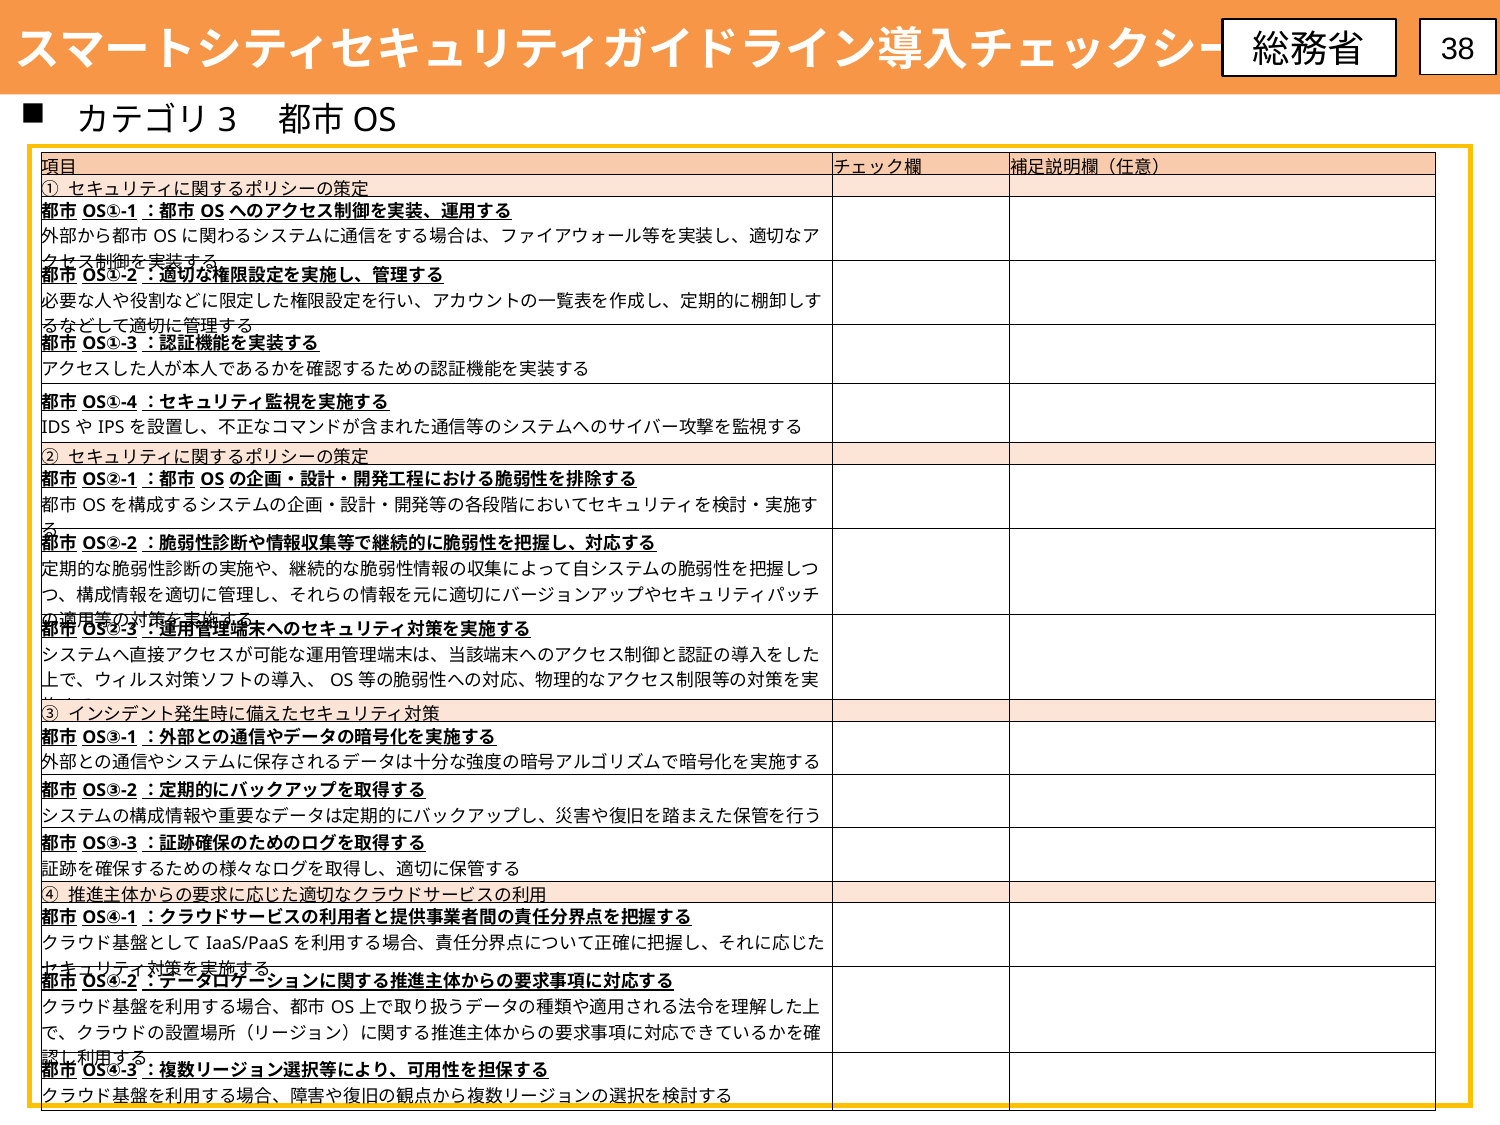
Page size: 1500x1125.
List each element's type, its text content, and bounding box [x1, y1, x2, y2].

table_cell [833, 325, 1009, 383]
table_cell [1010, 197, 1435, 260]
table_cell 都市OS②-3：運用管理端末へのセキュリティ対策を実施する システムへ直接アクセスが可能な運用管理端末は、当該端末へのアクセス制御と認証の導入をした上で、ウィルス対策ソフトの導入、OS等の脆弱性への対応、物理的なアクセス制限等の対策を実施する [42, 615, 832, 699]
table_cell 都市OS①-1：都市OSへのアクセス制御を実装、運用する 外部から都市OSに関わるシステムに通信をする場合は、ファイアウォール等を実装し、適切なアクセス制御を実装する [42, 197, 832, 260]
table_cell [833, 722, 1009, 774]
table_cell [1010, 529, 1435, 614]
table_cell [833, 1053, 1009, 1110]
table_cell [833, 443, 1009, 464]
table_cell [833, 615, 1009, 699]
table_cell 都市OS①-3：認証機能を実装する アクセスした人が本人であるかを確認するための認証機能を実装する [42, 325, 832, 383]
text_box 総務省 [1220, 17, 1398, 78]
table_cell [833, 384, 1009, 442]
table_header 項目 [42, 153, 832, 174]
table_cell ① セキュリティに関するポリシーの策定 [42, 175, 832, 196]
table_cell [833, 529, 1009, 614]
table_cell [1010, 722, 1435, 774]
text_box 38 [1418, 17, 1498, 77]
table_cell [1010, 384, 1435, 442]
table_cell [1010, 828, 1435, 881]
table_cell [1010, 882, 1435, 902]
table_cell 都市OS①-4：セキュリティ監視を実施する IDSやIPSを設置し、不正なコマンドが含まれた通信等のシステムへのサイバー攻撃を監視する [42, 384, 832, 442]
table_cell [833, 967, 1009, 1052]
table_cell [1010, 967, 1435, 1052]
table_cell [1010, 175, 1435, 196]
table_cell 都市OS④-1：クラウドサービスの利用者と提供事業者間の責任分界点を把握する クラウド基盤としてIaaS/PaaSを利用する場合、責任分界点について正確に把握し、それに応じたセキュリティ対策を実施する [42, 903, 832, 966]
table_cell [833, 197, 1009, 260]
table_cell ③ インシデント発生時に備えたセキュリティ対策 [42, 700, 832, 721]
table_cell [1010, 465, 1435, 528]
table_cell [833, 700, 1009, 721]
text_box カテゴリ3 都市OS [5, 90, 1220, 146]
table_cell 都市OS④-2：データロケーションに関する推進主体からの要求事項に対応する クラウド基盤を利用する場合、都市OS上で取り扱うデータの種類や適用される法令を理解した上で、クラウドの設置場所（リージョン）に関する推進主体からの要求事項に対応できているかを確認し利用する [42, 967, 832, 1052]
table_cell [1010, 443, 1435, 464]
table_cell [1010, 903, 1435, 966]
table_header 補足説明欄（任意） [1010, 153, 1435, 174]
table_cell 都市OS③-1：外部との通信やデータの暗号化を実施する 外部との通信やシステムに保存されるデータは十分な強度の暗号アルゴリズムで暗号化を実施する [42, 722, 832, 774]
table_cell 都市OS③-2：定期的にバックアップを取得する システムの構成情報や重要なデータは定期的にバックアップし、災害や復旧を踏まえた保管を行う [42, 775, 832, 827]
table_cell [833, 903, 1009, 966]
text_box [29, 146, 1471, 1106]
table_cell 都市OS①-2：適切な権限設定を実施し、管理する 必要な人や役割などに限定した権限設定を行い、アカウントの一覧表を作成し、定期的に棚卸しするなどして適切に管理する [42, 261, 832, 324]
table_cell [1010, 325, 1435, 383]
table_header チェック欄 [833, 153, 1009, 174]
table_cell [1010, 261, 1435, 324]
table_cell 都市OS③-3：証跡確保のためのログを取得する 証跡を確保するための様々なログを取得し、適切に保管する [42, 828, 832, 881]
table_cell [833, 775, 1009, 827]
table_cell 都市OS④-3：複数リージョン選択等により、可用性を担保する クラウド基盤を利用する場合、障害や復旧の観点から複数リージョンの選択を検討する [42, 1053, 832, 1110]
table_cell [1010, 615, 1435, 699]
table_cell ④ 推進主体からの要求に応じた適切なクラウドサービスの利用 [42, 882, 832, 902]
table_cell [833, 465, 1009, 528]
table_cell 都市OS②-2：脆弱性診断や情報収集等で継続的に脆弱性を把握し、対応する 定期的な脆弱性診断の実施や、継続的な脆弱性情報の収集によって自システムの脆弱性を把握しつつ、構成情報を適切に管理し、それらの情報を元に適切にバージョンアップやセキュリティパッチの適用等の対策を実施する [42, 529, 832, 614]
table_cell 都市OS②-1：都市OSの企画・設計・開発工程における脆弱性を排除する 都市OSを構成するシステムの企画・設計・開発等の各段階においてセキュリティを検討・実施する [42, 465, 832, 528]
table_cell [833, 175, 1009, 196]
table_cell [1010, 700, 1435, 721]
text_box スマートシティセキュリティガイドライン導入チェックシート [0, 0, 1500, 95]
table_cell [1010, 1053, 1435, 1110]
table_cell [833, 261, 1009, 324]
table_cell [833, 828, 1009, 881]
table_cell [1010, 775, 1435, 827]
table_cell ② セキュリティに関するポリシーの策定 [42, 443, 832, 464]
table_cell [833, 882, 1009, 902]
